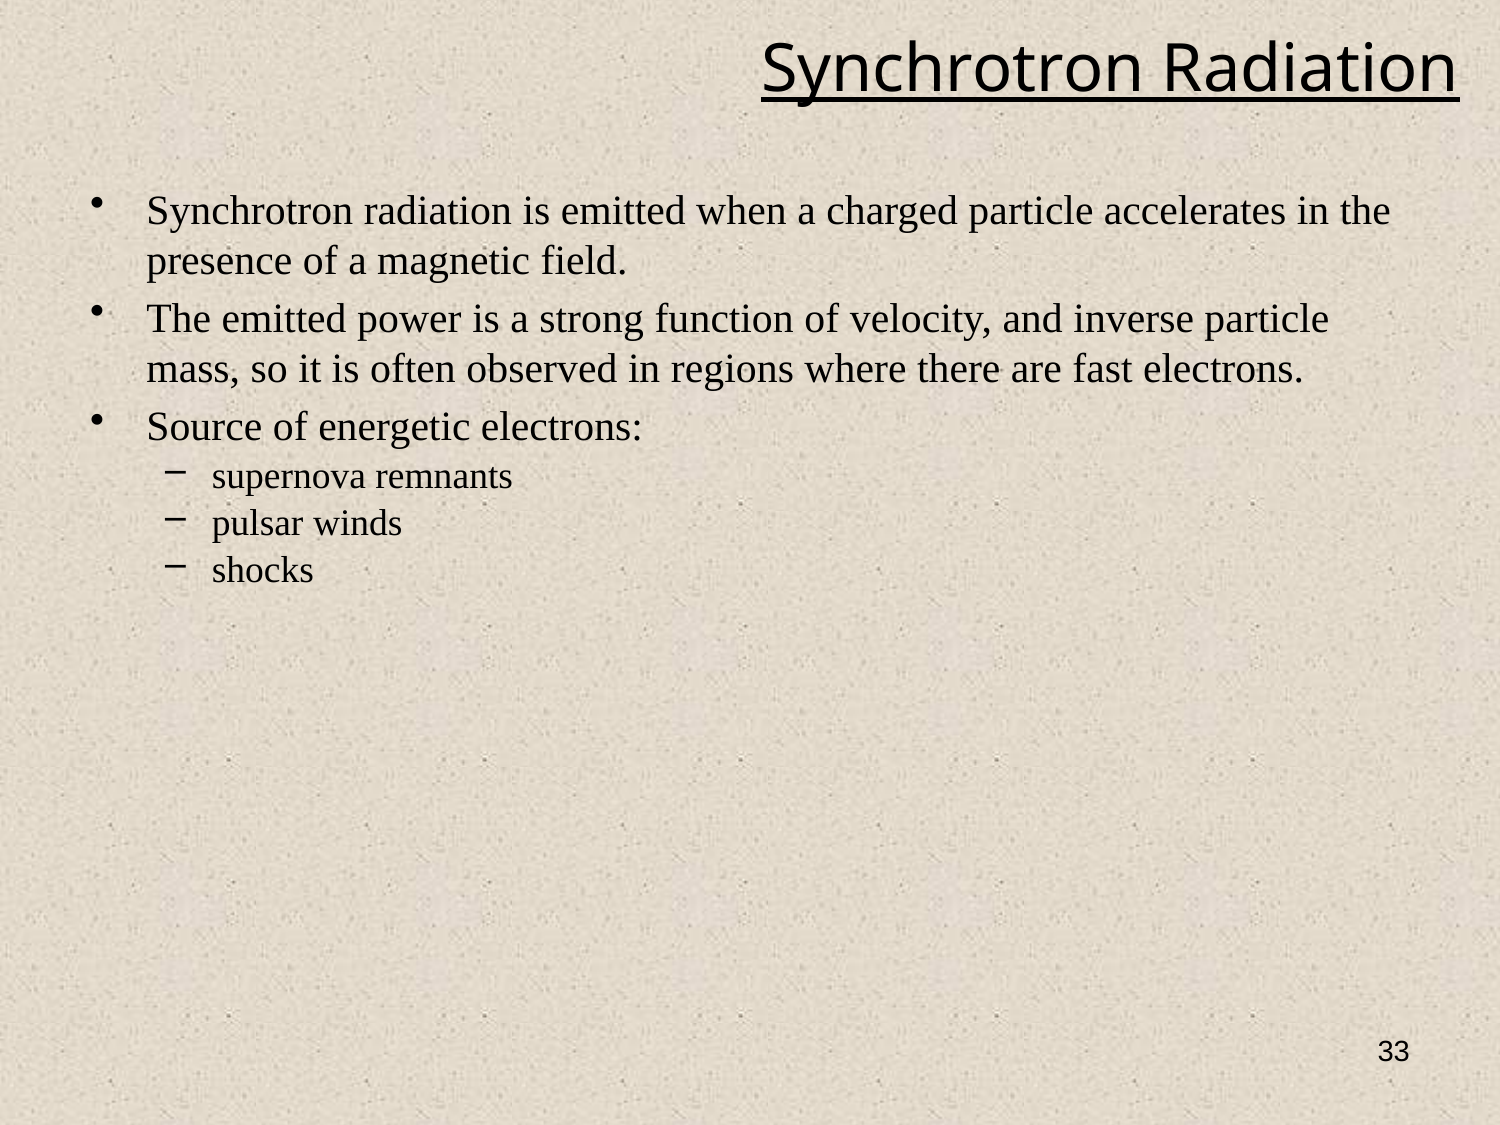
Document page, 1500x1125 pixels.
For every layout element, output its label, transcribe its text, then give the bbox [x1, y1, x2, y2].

list Synchrotron radiation is emitted when a charged particle accelerates in the presence of a magnetic field. The emitted power is a strong function of velocity, and inverse particle mass, so it is often observed in regions where there are fast electrons. Source of energetic electrons: supernova remnants pulsar winds shocks [75, 174, 1425, 1005]
picture [0, 0, 1500, 1125]
title Synchrotron Radiation [12, 17, 1475, 113]
slide_number 33 [1074, 1024, 1425, 1103]
